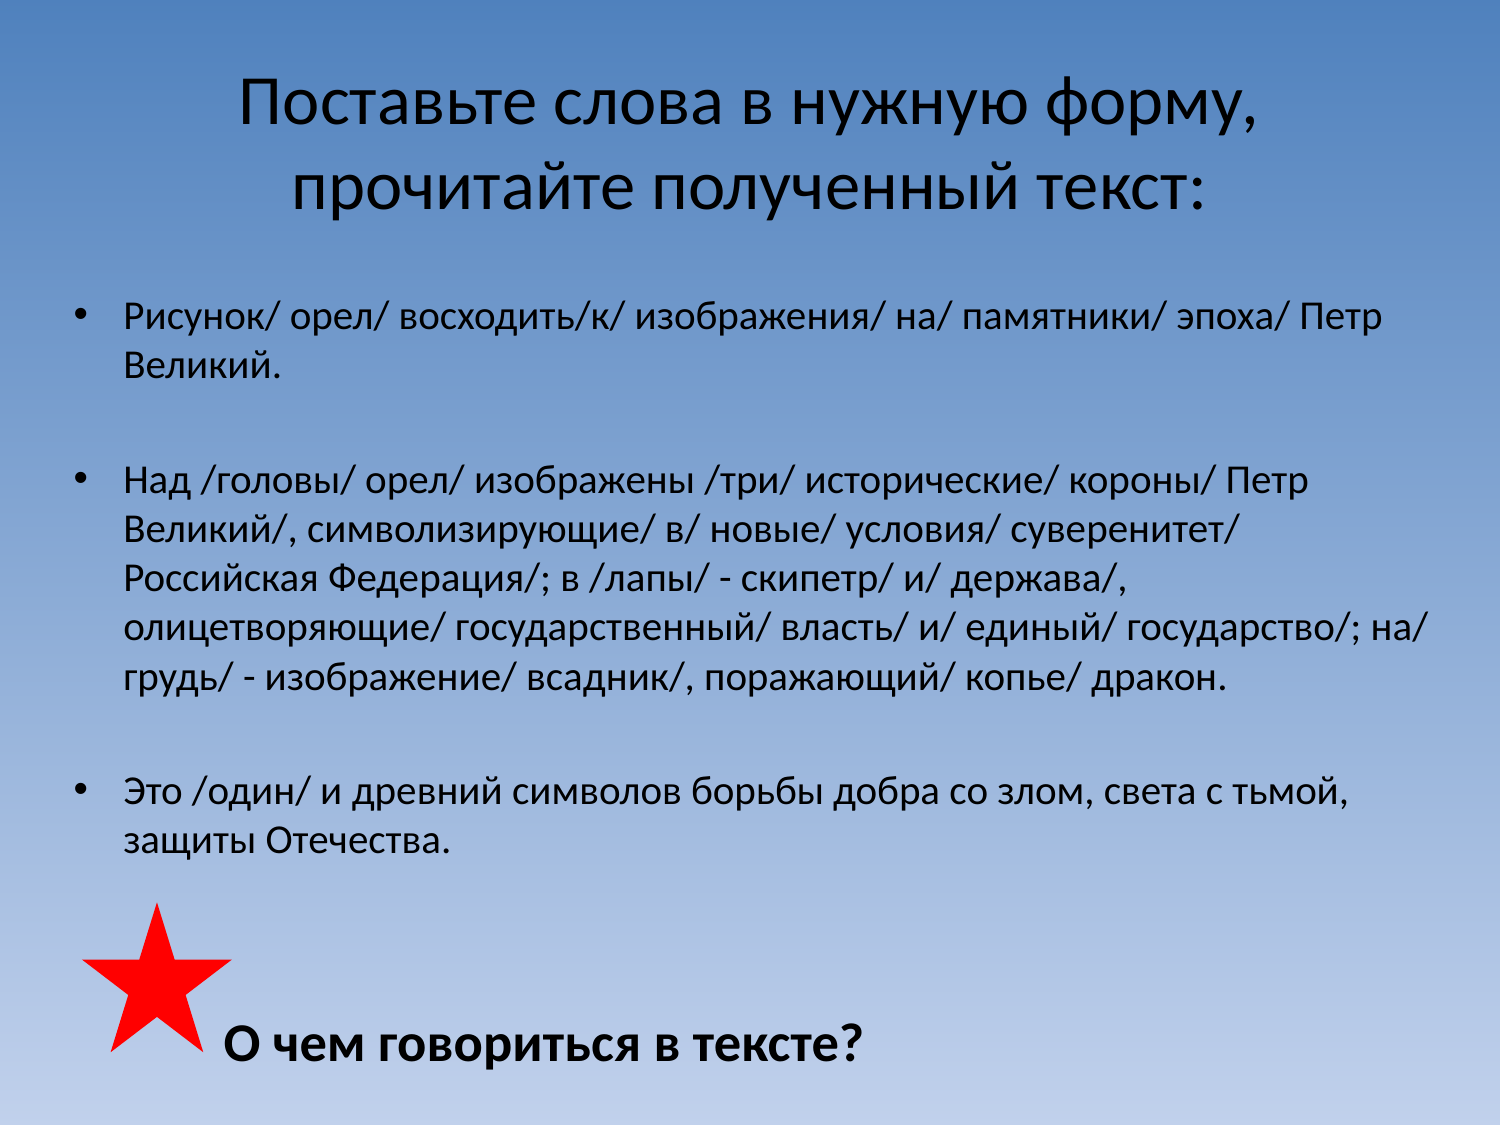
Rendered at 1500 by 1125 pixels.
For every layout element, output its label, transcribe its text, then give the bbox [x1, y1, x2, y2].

title Поставьте слова в нужную форму, прочитайте полученный текст: [75, 45, 1425, 233]
list Рисунок/ орел/ восходить/к/ изображения/ на/ памятники/ эпоха/ Петр Великий. Над /головы/ орел/ изображены /три/ исторические/ короны/ Петр Великий/, символизирующие/ в/ новые/ условия/ суверенитет/ Российская Федерация/; в /лапы/ - скипетр/ и/ держава/, олицетворяющие/ государственный/ власть/ и/ единый/ государство/; на/ грудь/ - изображение/ всадник/, поражающий/ копье/ дракон. Это /один/ и древний символов борьбы добра со злом, света с тьмой, защиты Отечества. О чем говориться в тексте? [58, 281, 1454, 1090]
text_box [79, 900, 234, 1054]
